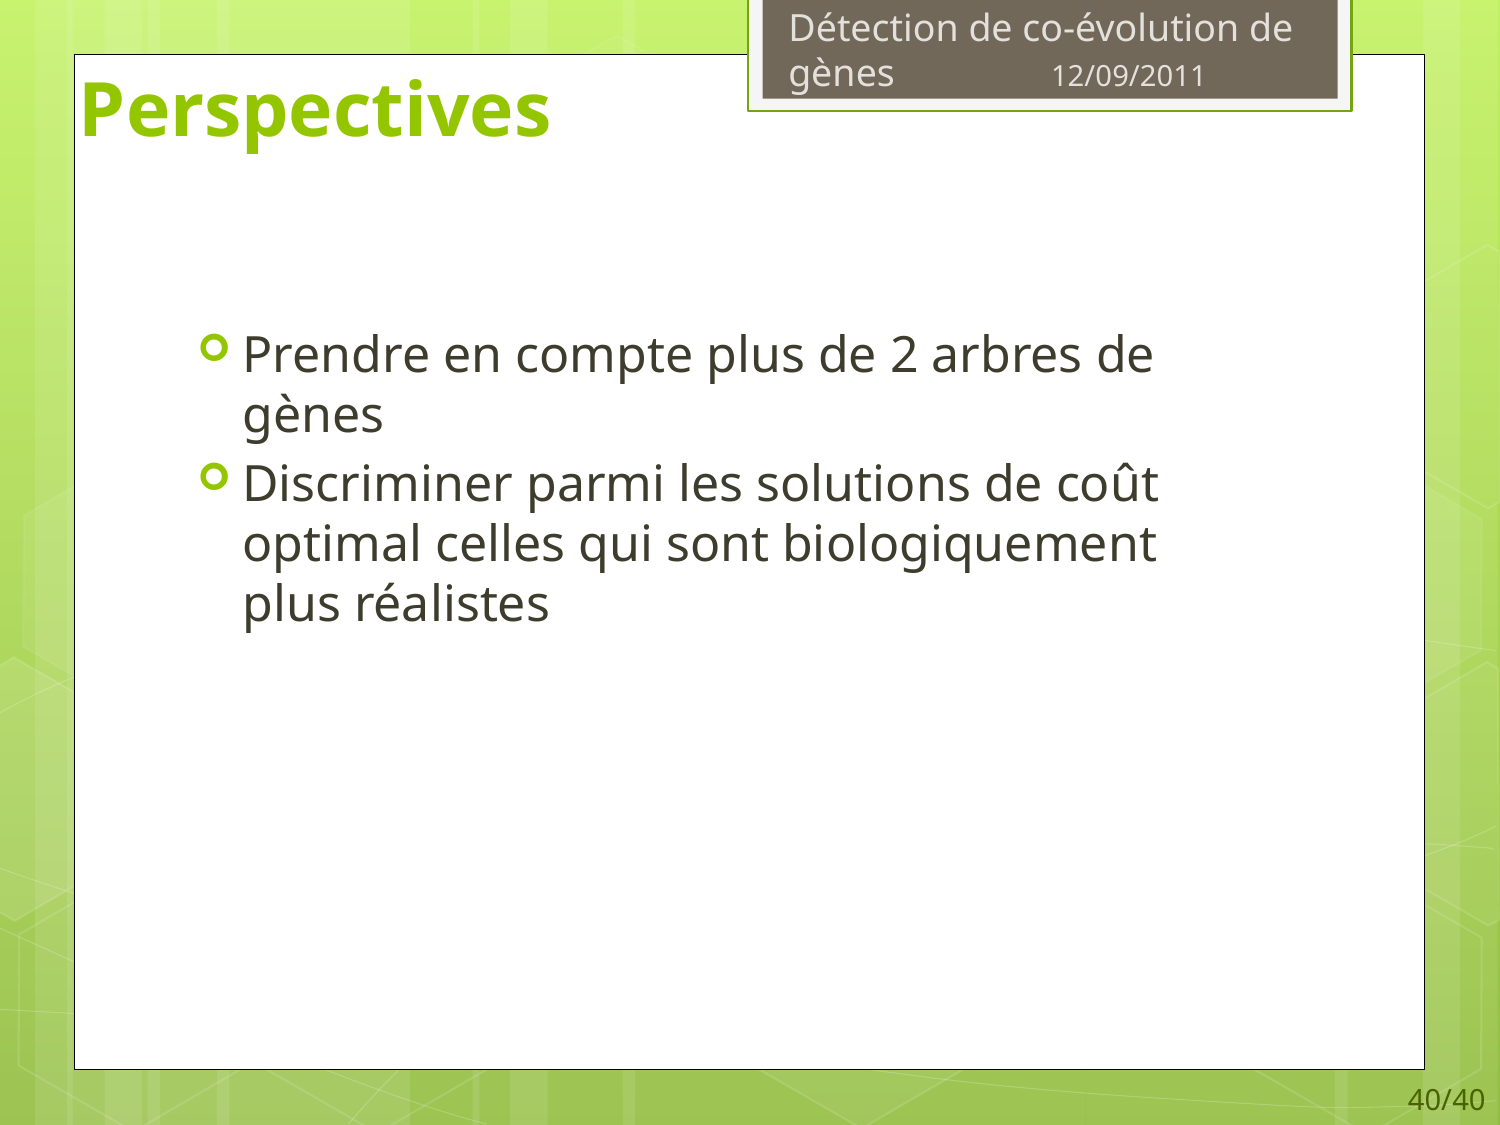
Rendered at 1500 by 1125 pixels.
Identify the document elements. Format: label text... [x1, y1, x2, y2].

title Perspectives [63, 53, 763, 314]
list Prendre en compte plus de 2 arbres de gènes Discriminer parmi les solutions de coût optimal celles qui sont biologiquement plus réalistes [171, 314, 1283, 957]
